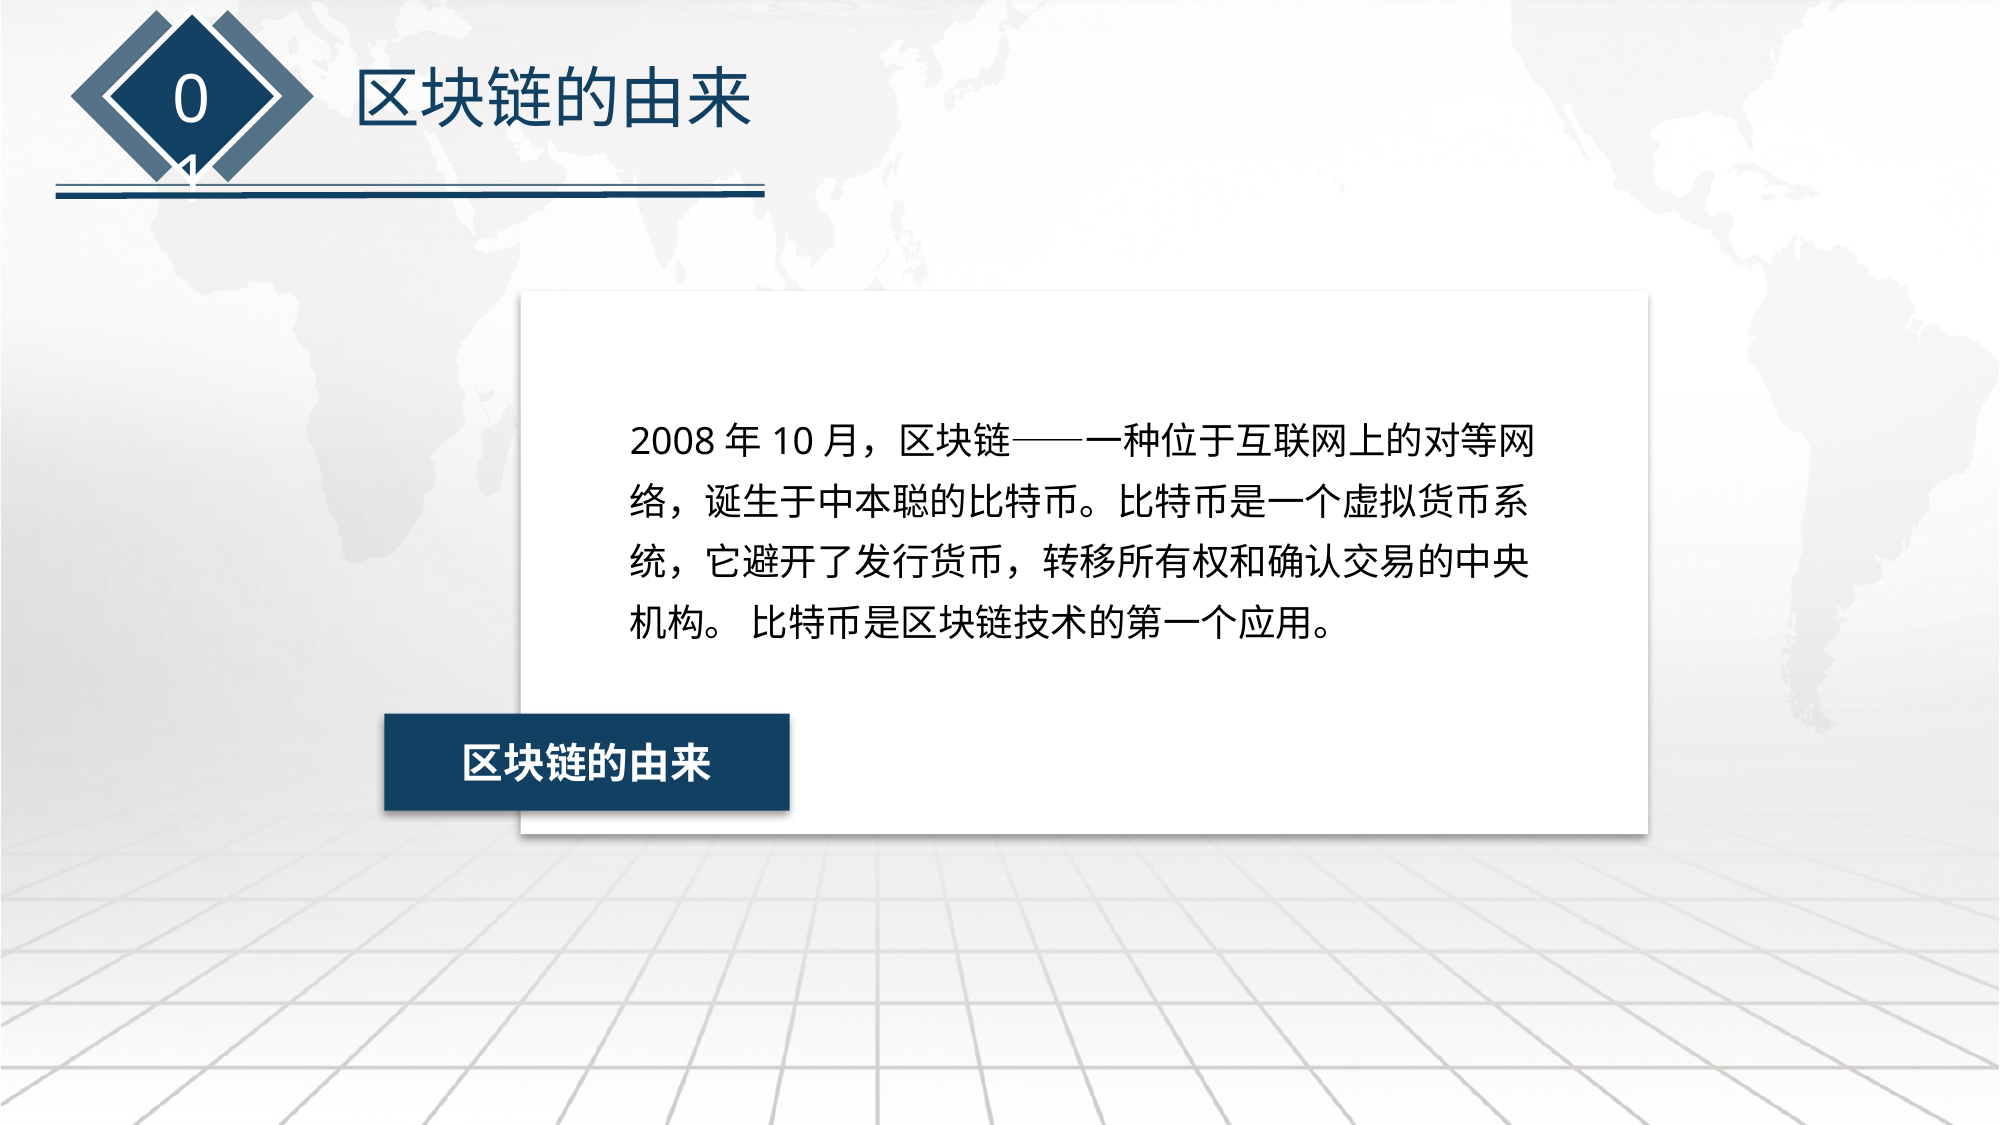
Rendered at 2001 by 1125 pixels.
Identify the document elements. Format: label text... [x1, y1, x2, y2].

text_box [520, 290, 1649, 835]
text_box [384, 713, 790, 811]
text_box 2008年10月，区块链——一种位于互联网上的对等网络，诞生于中本聪的比特币。比特币是一个虚拟货币系统，它避开了发行货币，转移所有权和确认交易的中央机构。 比特币是区块链技术的第一个应用。 [615, 393, 1577, 652]
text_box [55, 35, 1004, 196]
picture [0, 0, 1999, 1125]
